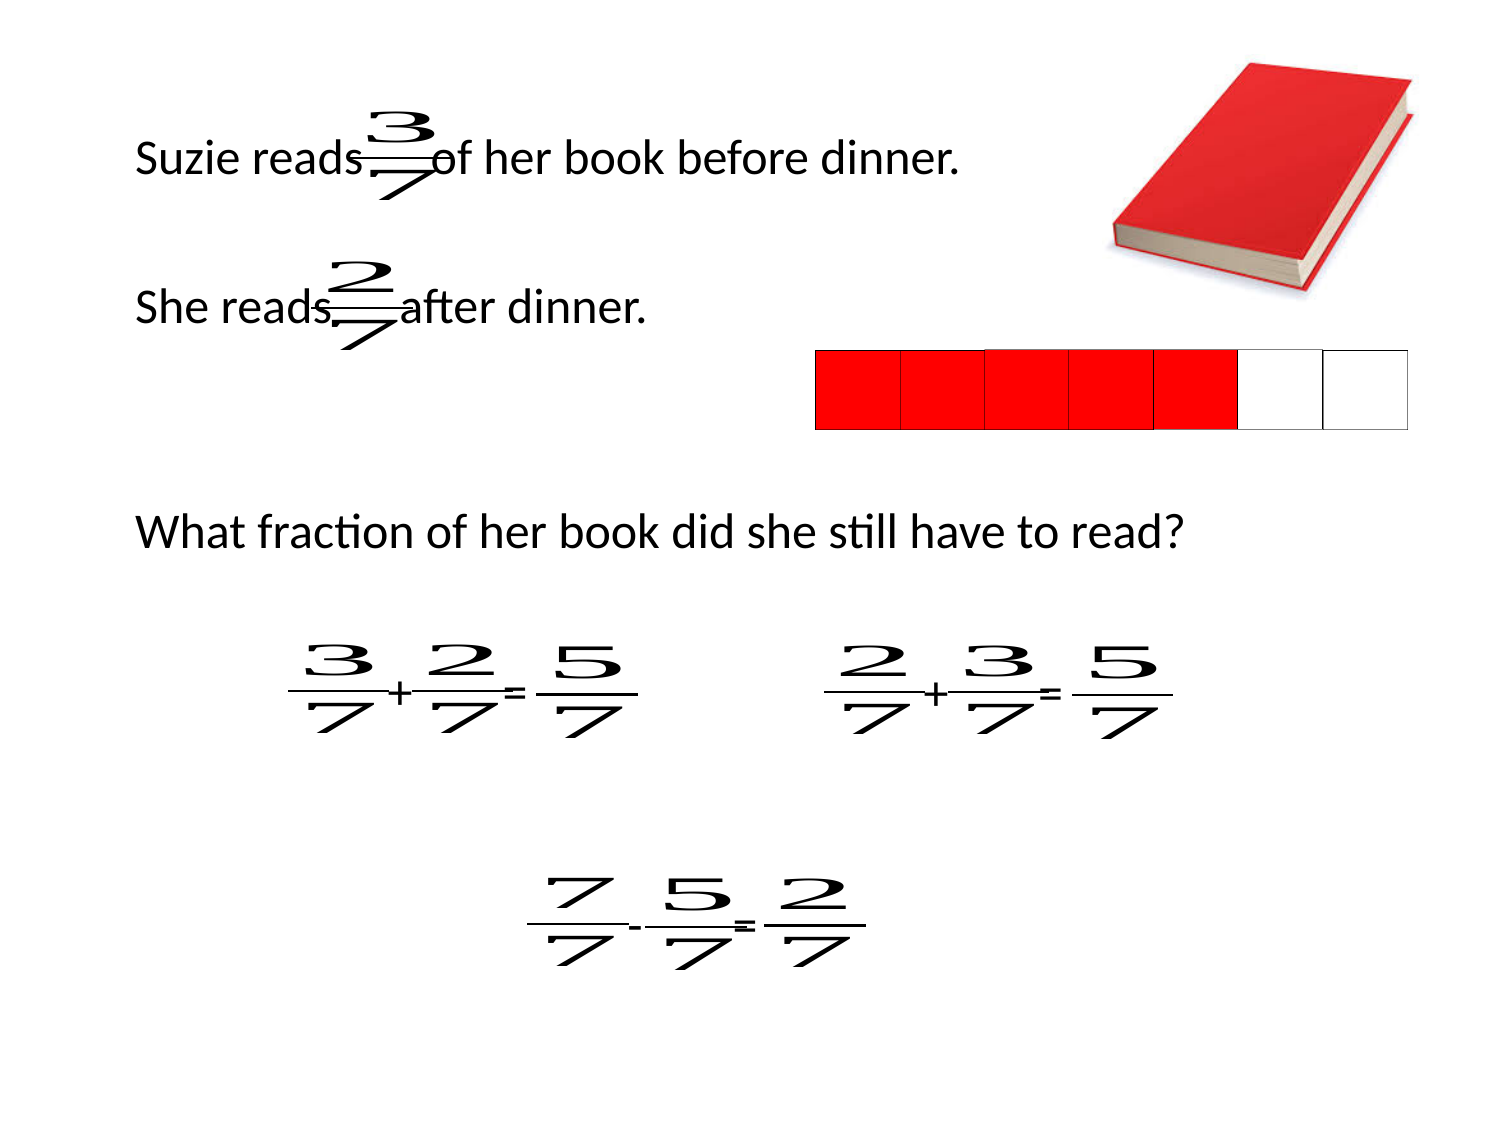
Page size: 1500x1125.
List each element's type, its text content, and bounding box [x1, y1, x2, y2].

picture [810, 346, 1414, 430]
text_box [277, 634, 644, 751]
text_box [517, 868, 872, 983]
picture [1101, 54, 1428, 306]
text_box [813, 635, 1180, 752]
text_box Suzie reads of her book before dinner. She reads after dinner. What fraction of her book did she still have to read? [123, 125, 1346, 455]
